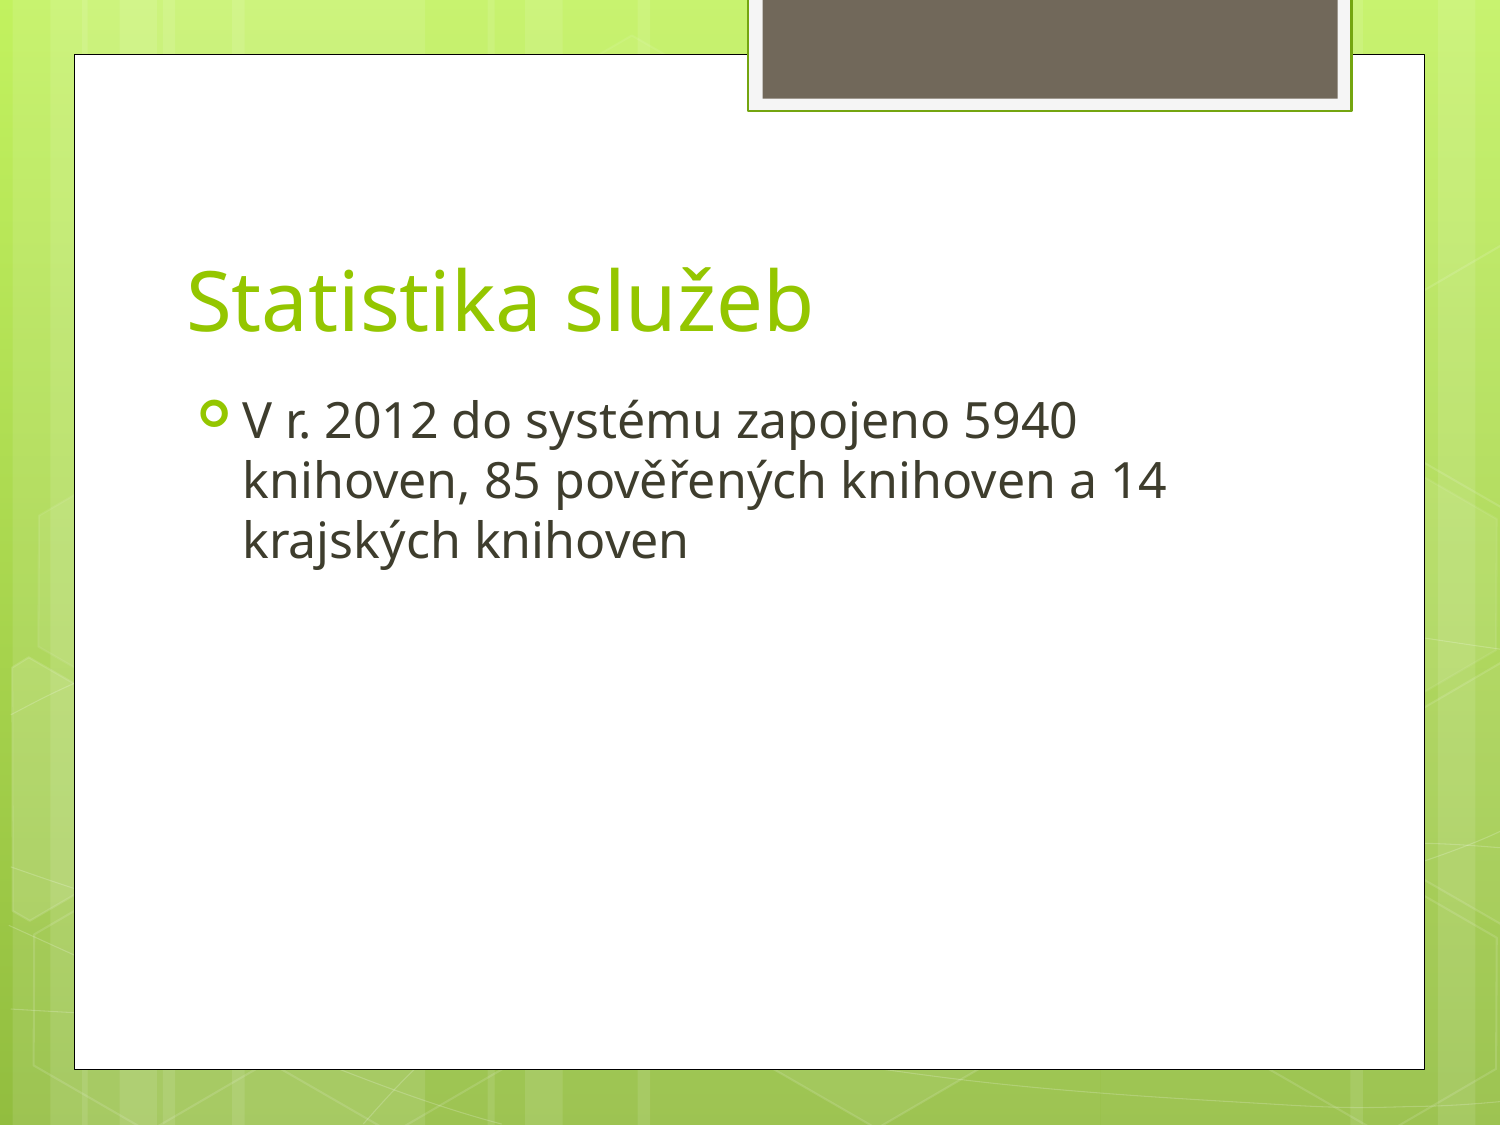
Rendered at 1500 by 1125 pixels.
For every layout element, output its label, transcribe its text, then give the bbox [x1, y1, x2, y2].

title Statistika služeb [171, 168, 1324, 357]
list V r. 2012 do systému zapojeno 5940 knihoven, 85 pověřených knihoven a 14 krajských knihoven [171, 381, 1283, 957]
